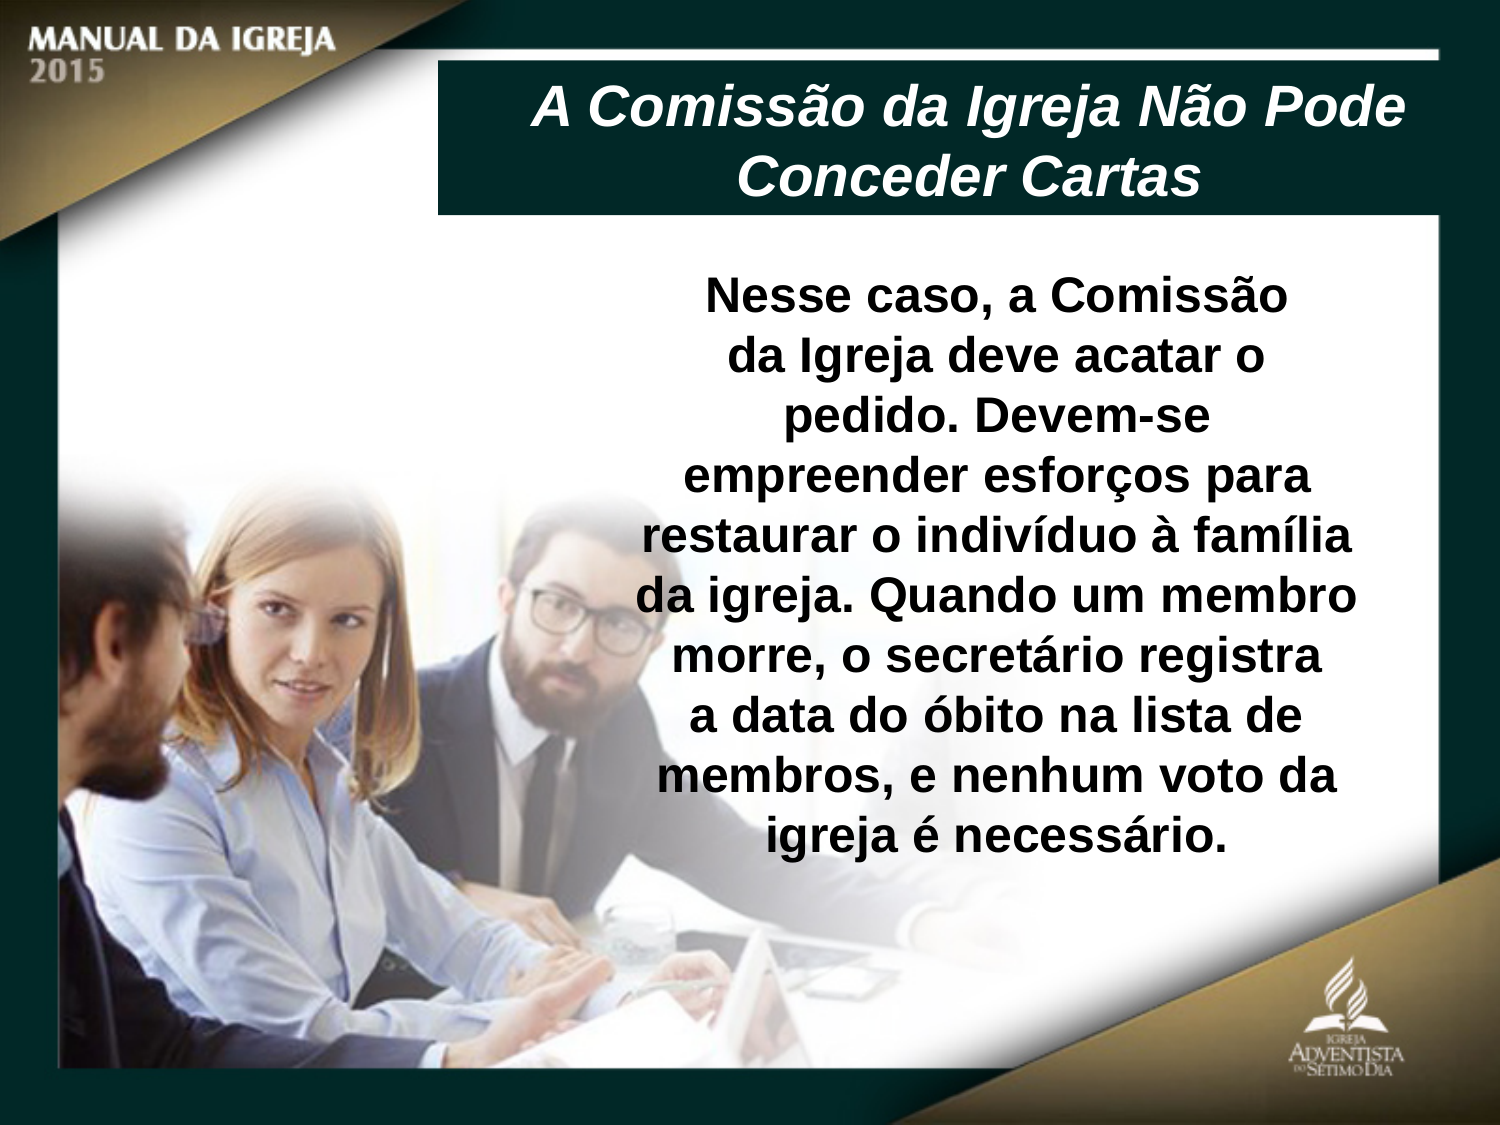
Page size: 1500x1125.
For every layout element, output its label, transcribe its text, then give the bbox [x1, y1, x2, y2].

picture [0, 0, 1500, 1125]
text_box Nesse caso, a Comissão da Igreja deve acatar o pedido. Devem-se empreender esforços para restaurar o indivíduo à família da igreja. Quando um membro morre, o secretário registra a data do óbito na lista de membros, e nenhum voto da igreja é necessário. [620, 255, 1375, 871]
text_box A Comissão da Igreja Não Pode Conceder Cartas [438, 60, 1500, 216]
